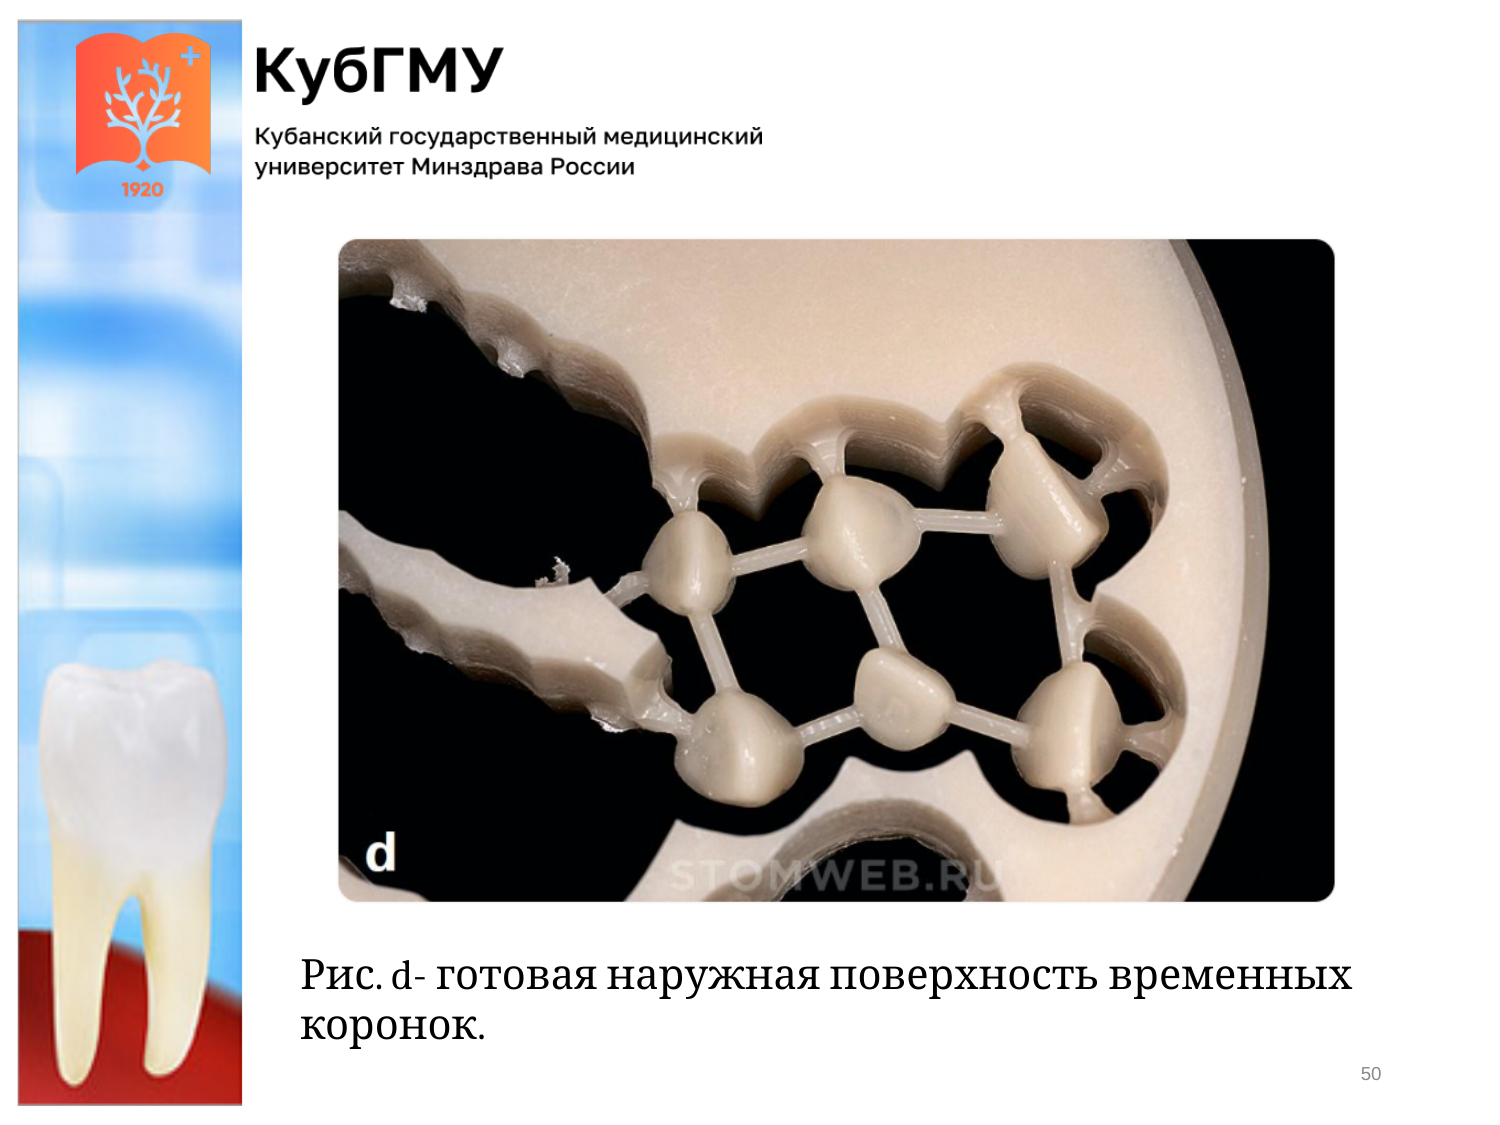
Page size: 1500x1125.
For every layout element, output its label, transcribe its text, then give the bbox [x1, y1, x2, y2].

picture [336, 234, 1348, 906]
text_box Рис. d- готовая наружная поверхность временных коронок. [285, 940, 1471, 1056]
picture [17, 18, 762, 1106]
slide_number 50 [1059, 1056, 1397, 1103]
